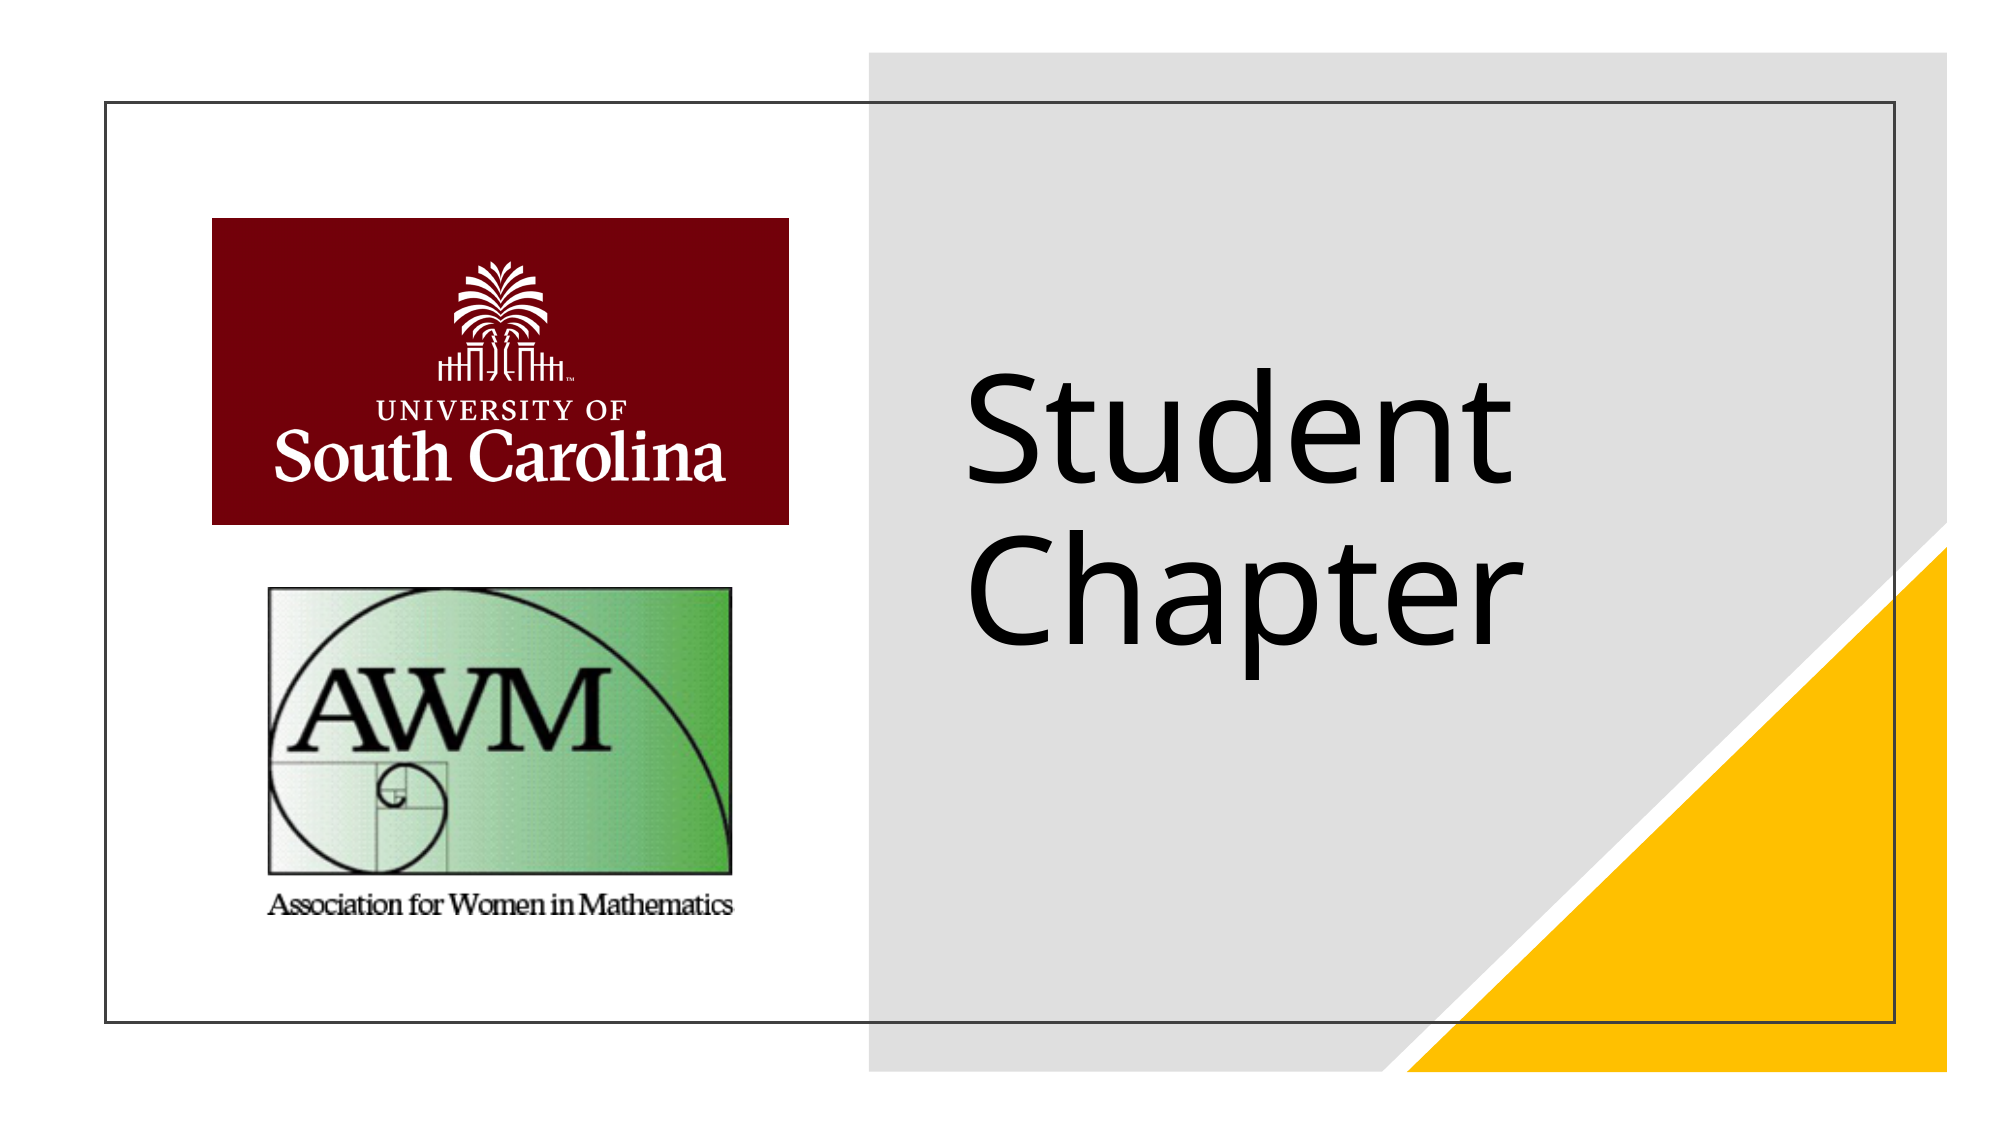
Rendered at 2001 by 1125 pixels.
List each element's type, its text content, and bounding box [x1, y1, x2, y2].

picture [266, 587, 735, 915]
text_box [0, 0, 2000, 1125]
text_box [1404, 544, 1948, 1074]
title Student Chapter [947, 157, 1831, 685]
picture [212, 218, 789, 525]
text_box [104, 101, 1895, 1023]
text_box [867, 1023, 1434, 1073]
text_box [867, 51, 1948, 575]
